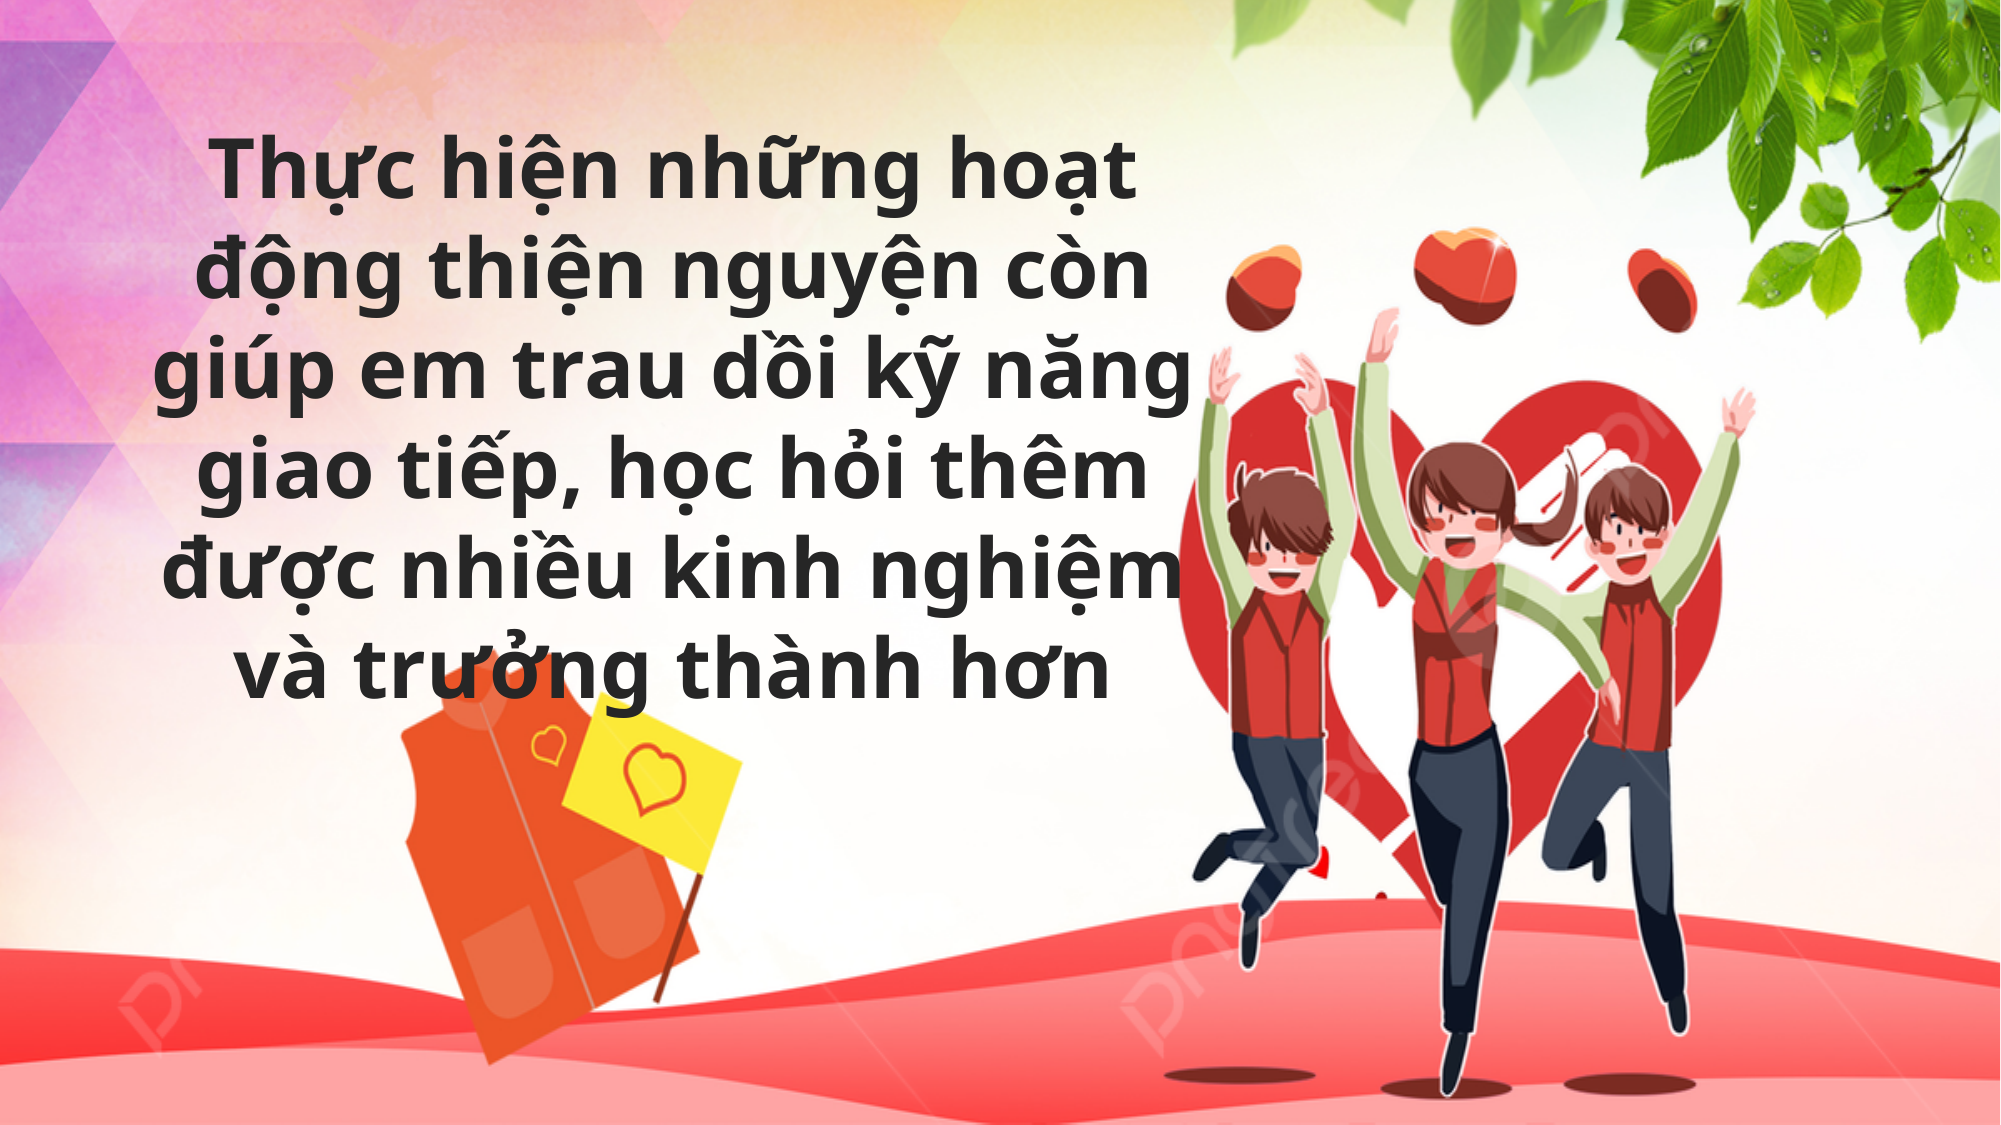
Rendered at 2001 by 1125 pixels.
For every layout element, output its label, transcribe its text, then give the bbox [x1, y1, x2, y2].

text_box Thực hiện những hoạt động thiện nguyện còn giúp em trau dồi kỹ năng giao tiếp, học hỏi thêm được nhiều kinh nghiệm và trưởng thành hơn [102, 107, 1245, 723]
picture [0, 0, 2001, 1125]
